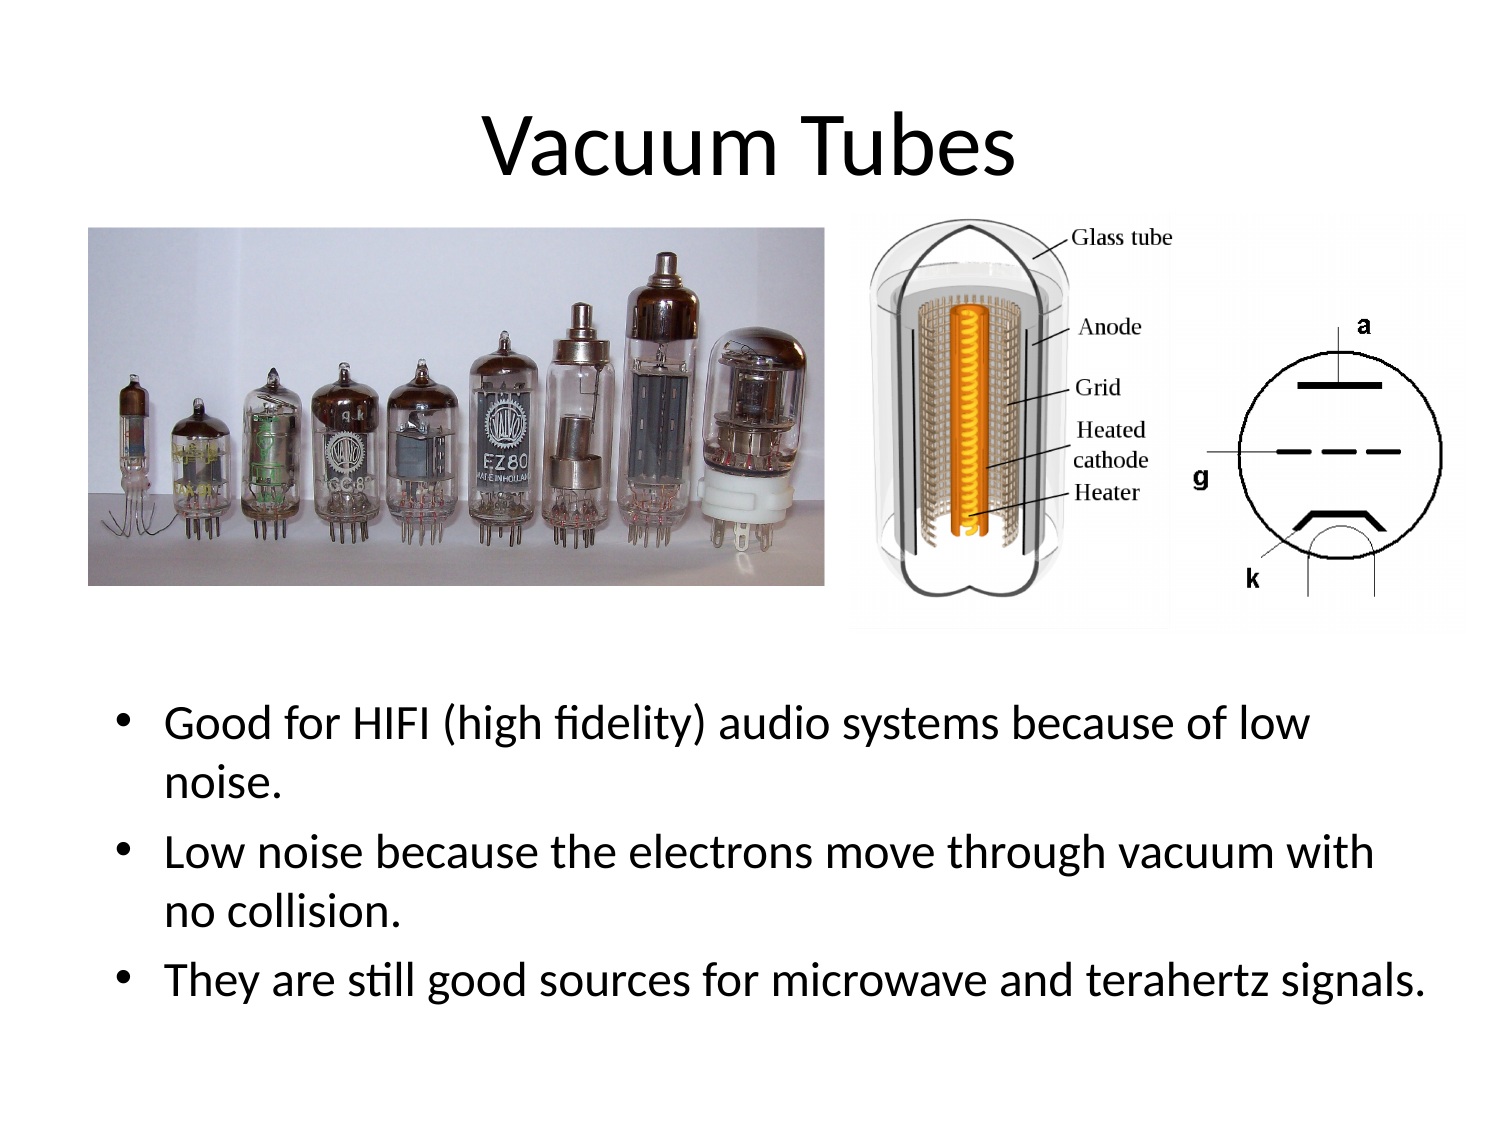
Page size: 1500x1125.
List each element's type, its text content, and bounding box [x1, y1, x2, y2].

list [87, 227, 826, 588]
title Vacuum Tubes [75, 45, 1425, 233]
text_box Good for HIFI (high fidelity) audio systems because of low noise. Low noise because the electrons move through vacuum with no collision. They are still good sources for microwave and terahertz signals. [99, 682, 1450, 1063]
picture [849, 212, 1468, 634]
